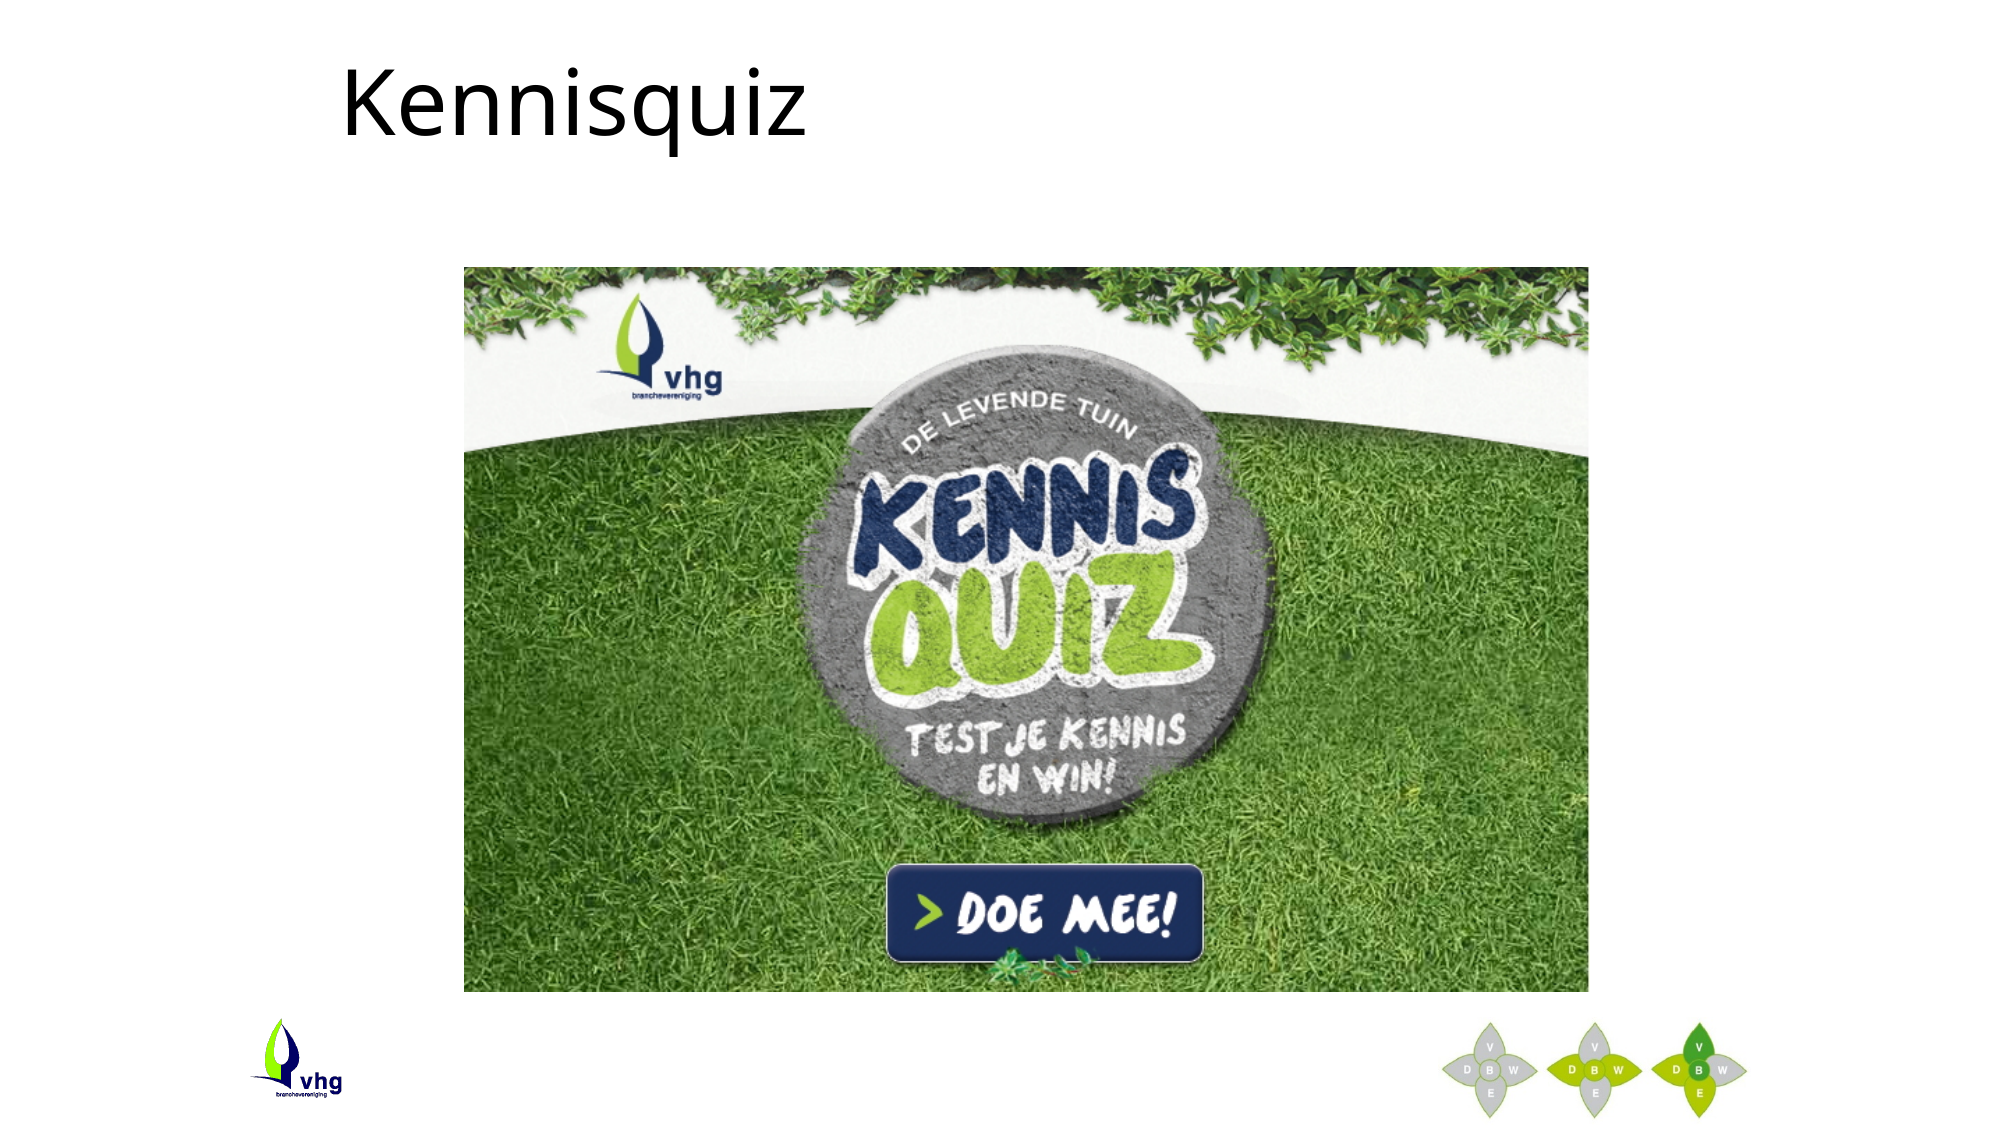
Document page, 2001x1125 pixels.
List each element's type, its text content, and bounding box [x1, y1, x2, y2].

picture [464, 267, 1590, 992]
picture [249, 1017, 374, 1125]
picture [1438, 1017, 1751, 1125]
title Kennisquiz [324, 42, 1675, 172]
